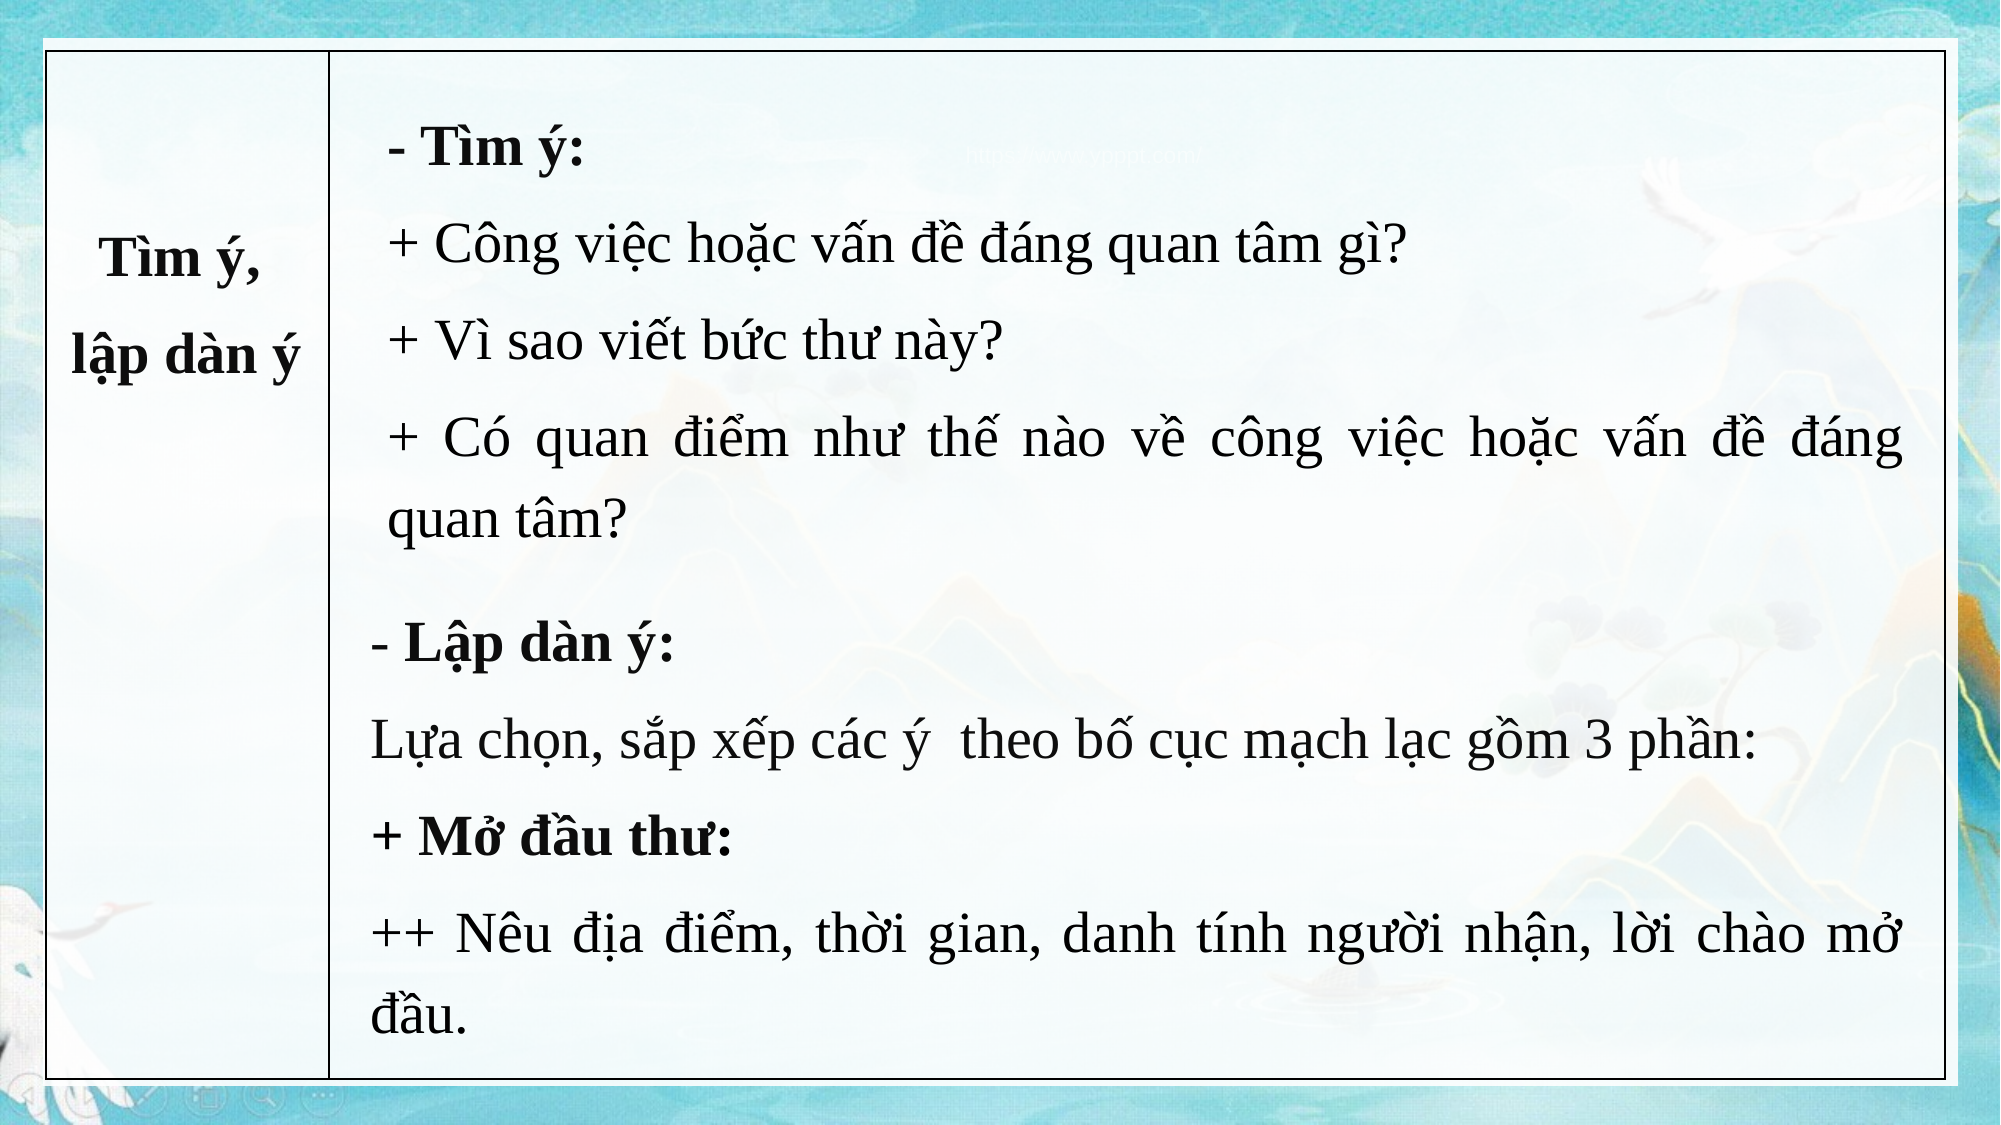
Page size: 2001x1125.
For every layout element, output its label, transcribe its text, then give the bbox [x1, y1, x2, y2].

text_box - Tìm ý: + Công việc hoặc vấn đề đáng quan tâm gì? + Vì sao viết bức thư này? + Có quan điểm như thế nào về công việc hoặc vấn đề đáng quan tâm? [372, 89, 1919, 557]
text_box Tìm ý, lập dàn ý [54, 200, 320, 455]
picture [0, 0, 2000, 1125]
text_box - Lập dàn ý: Lựa chọn, sắp xếp các ý theo bố cục mạch lạc gồm 3 phần: + Mở đầu thư: ++ Nêu địa điểm, thời gian, danh tính người nhận, lời chào mở đầu. [355, 585, 1919, 1053]
table_header [47, 52, 328, 1078]
table_header [330, 52, 1944, 1078]
